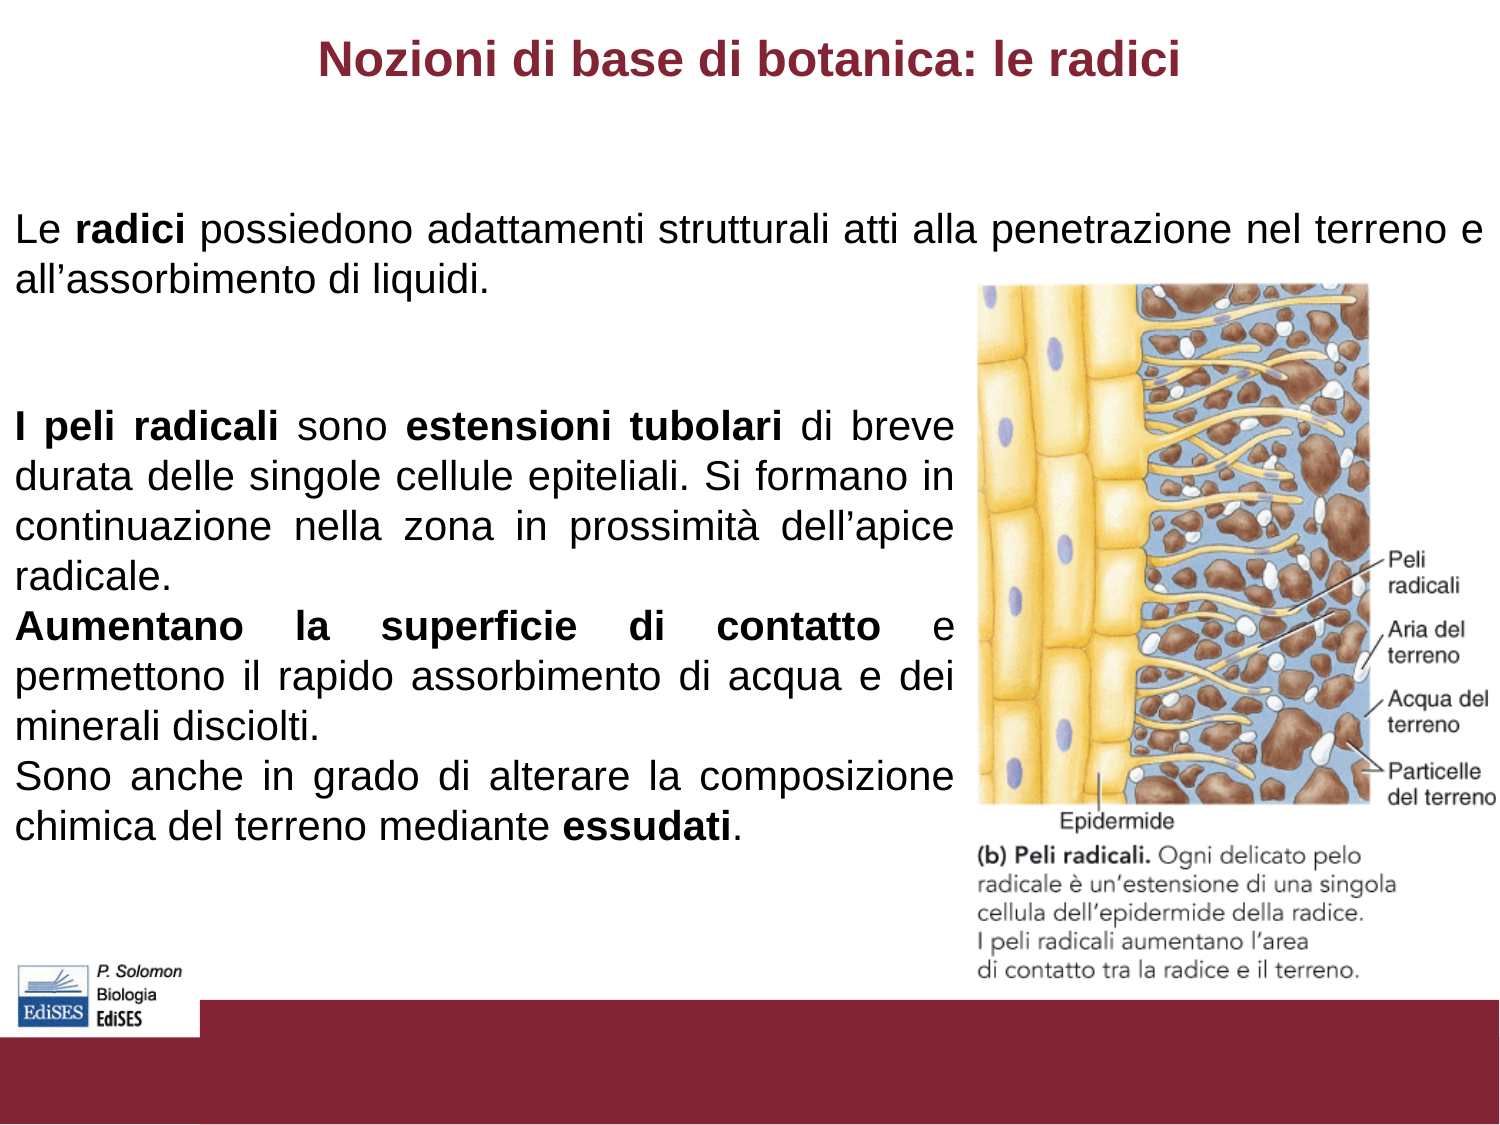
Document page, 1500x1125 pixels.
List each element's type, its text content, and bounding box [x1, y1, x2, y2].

picture [17, 963, 184, 1036]
text_box I peli radicali sono estensioni tubolari di breve durata delle singole cellule epiteliali. Si formano in continuazione nella zona in prossimità dell’apice radicale. Aumentano la superficie di contatto e permettono il rapido assorbimento di acqua e dei minerali disciolti. Sono anche in grado di alterare la composizione chimica del terreno mediante essudati. [0, 391, 964, 857]
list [970, 278, 1497, 984]
text_box Le radici possiedono adattamenti strutturali atti alla penetrazione nel terreno e all’assorbimento di liquidi. [0, 194, 1500, 310]
text_box Nozioni di base di botanica: le radici [295, 19, 1205, 90]
